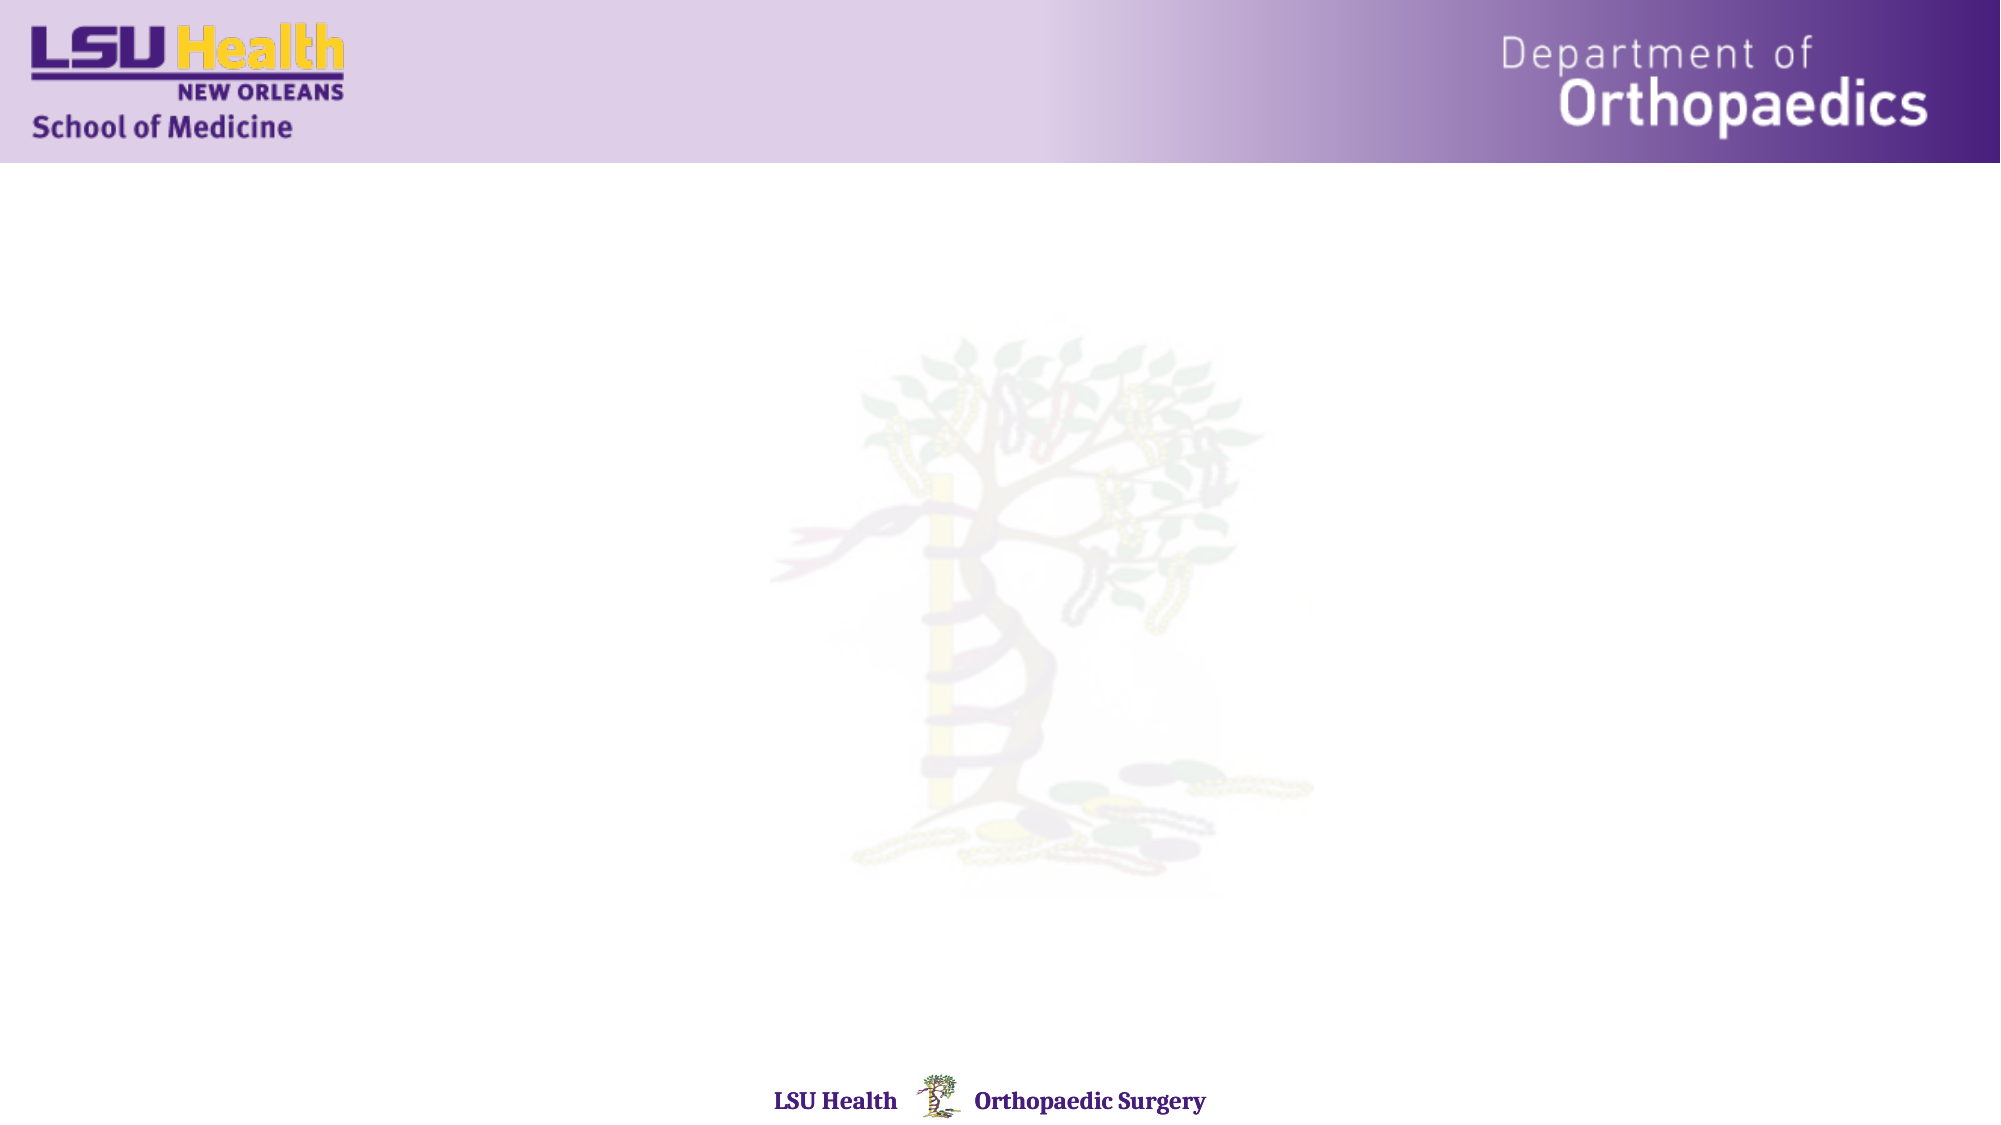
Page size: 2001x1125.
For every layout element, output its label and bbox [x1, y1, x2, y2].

picture [24, 15, 350, 148]
picture [916, 1072, 961, 1120]
